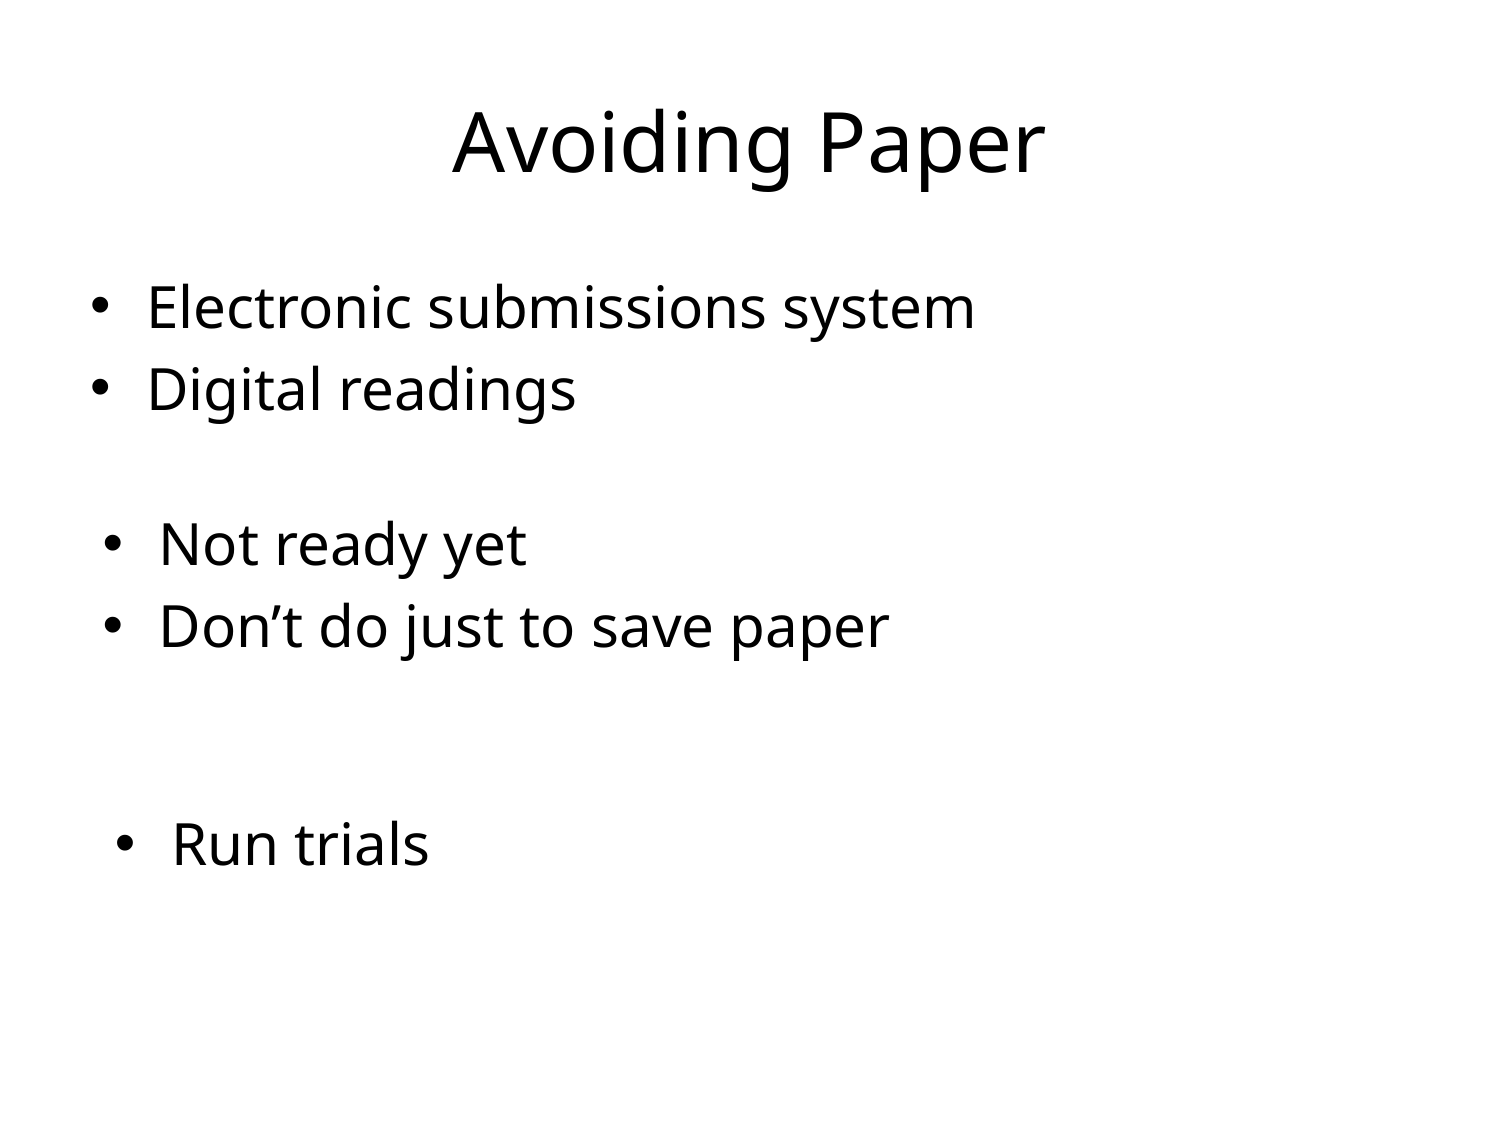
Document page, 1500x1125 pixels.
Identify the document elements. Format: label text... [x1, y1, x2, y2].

title Avoiding Paper [75, 45, 1425, 233]
text_box Not ready yet Don’t do just to save paper [87, 500, 1438, 668]
list Electronic submissions system Digital readings [75, 262, 1425, 1005]
text_box Run trials [99, 800, 1450, 968]
